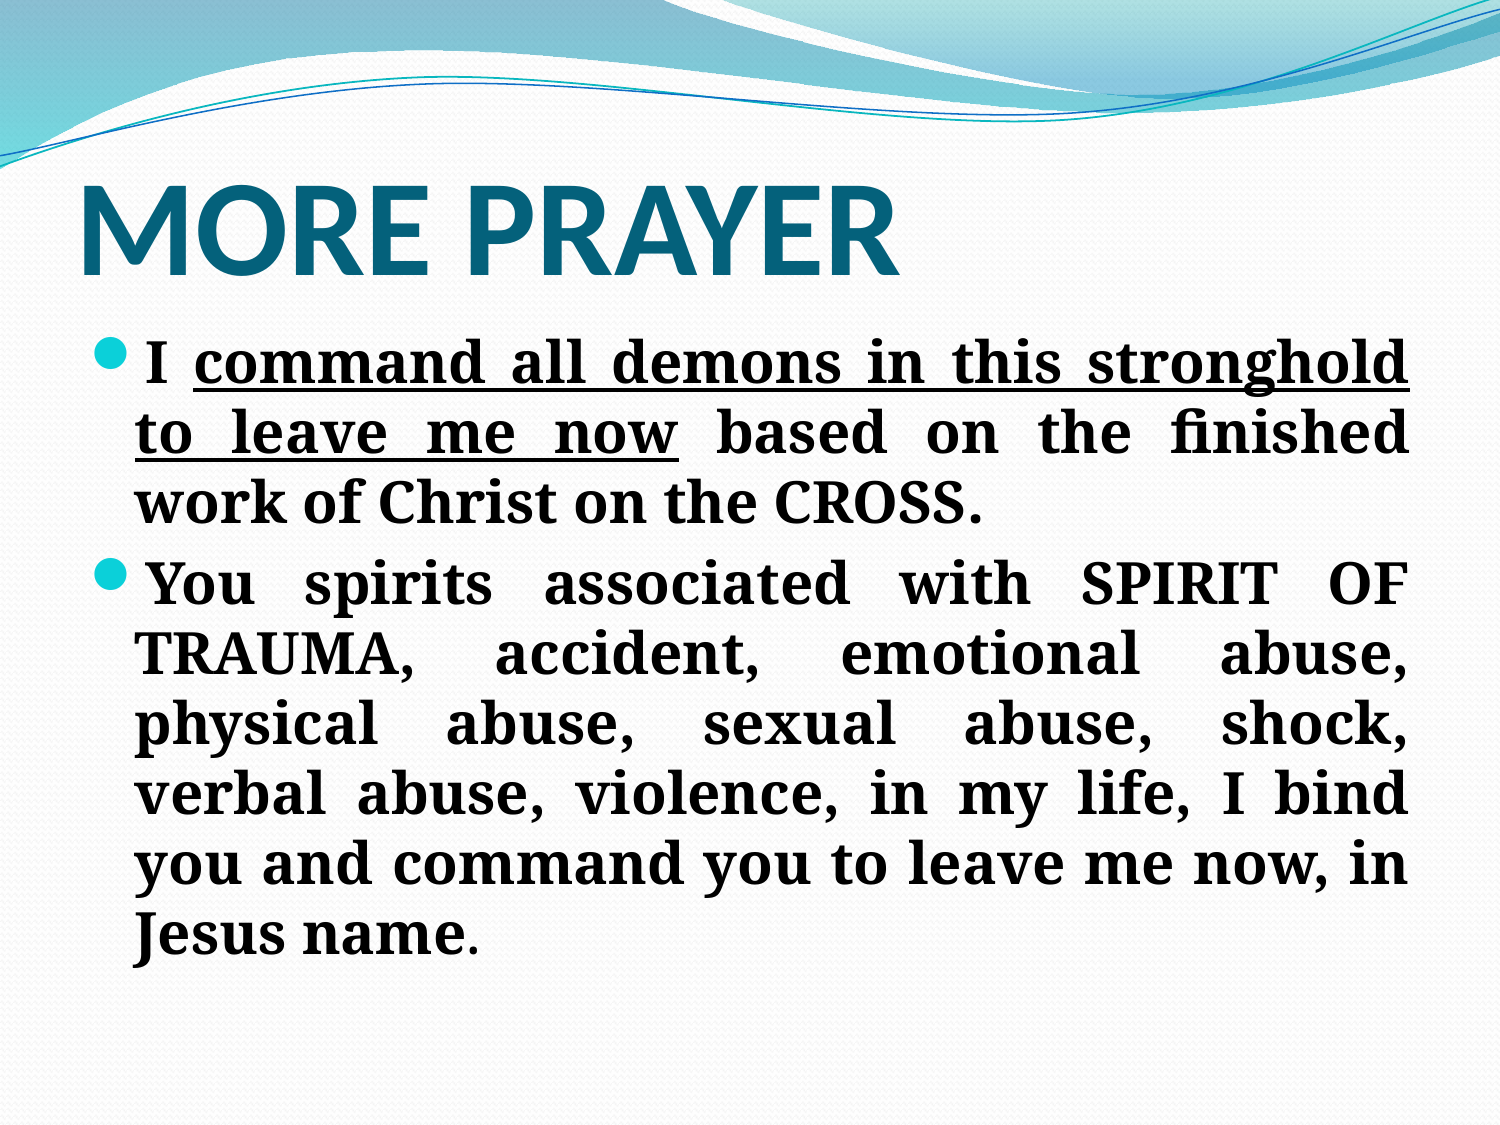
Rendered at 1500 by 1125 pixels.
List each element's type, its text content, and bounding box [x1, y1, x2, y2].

title MORE PRAYER [75, 115, 1425, 303]
list I command all demons in this stronghold to leave me now based on the finished work of Christ on the CROSS. You spirits associated with SPIRIT OF TRAUMA, accident, emotional abuse, physical abuse, sexual abuse, shock, verbal abuse, violence, in my life, I bind you and command you to leave me now, in Jesus name. [75, 317, 1425, 1038]
